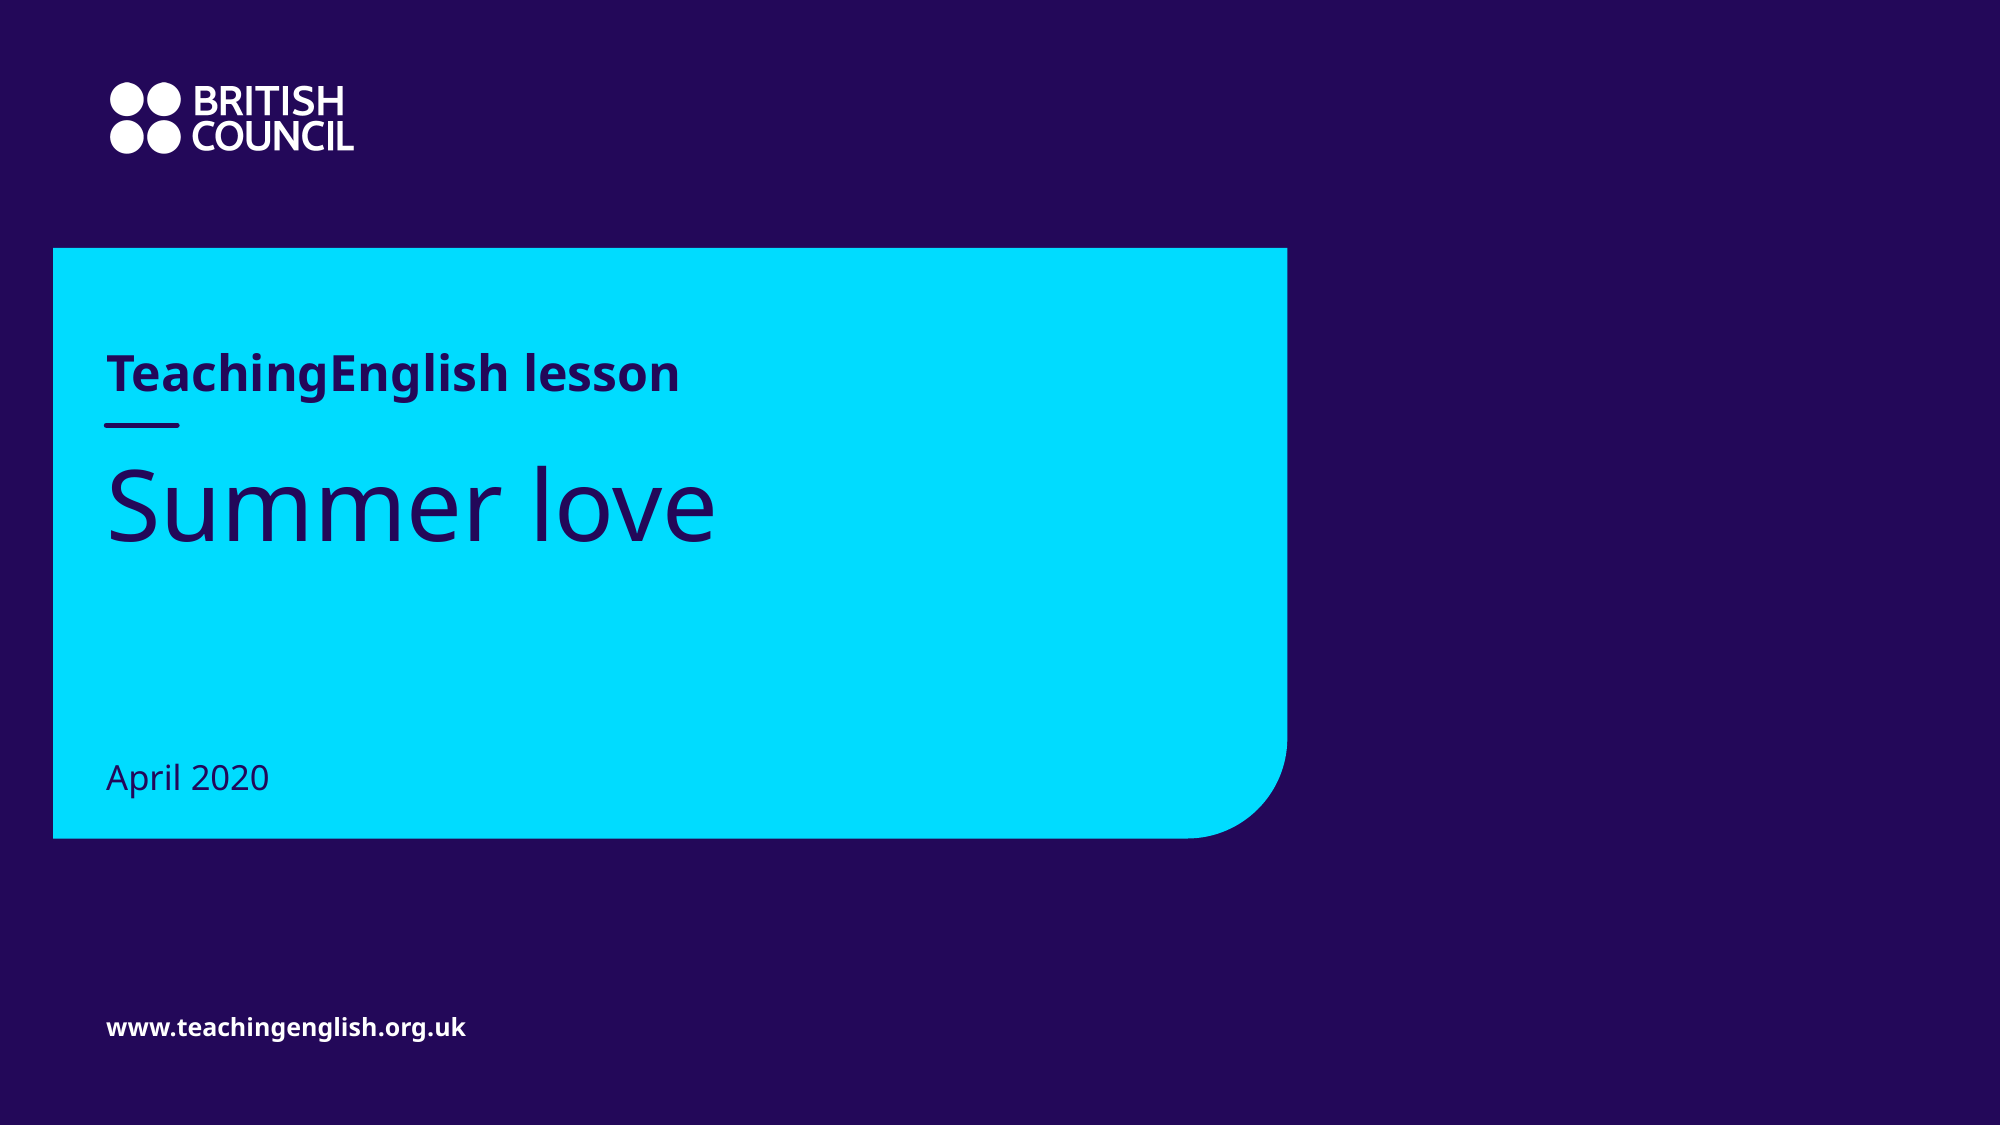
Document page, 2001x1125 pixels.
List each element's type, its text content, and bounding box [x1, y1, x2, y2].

title Summer love [106, 442, 1235, 563]
subtitle TeachingEnglish lesson [106, 283, 1235, 402]
picture [110, 82, 354, 154]
text_box [606, 329, 638, 391]
list April 2020 [106, 755, 1235, 798]
footer www.teachingenglish.org.uk [106, 1015, 1902, 1046]
